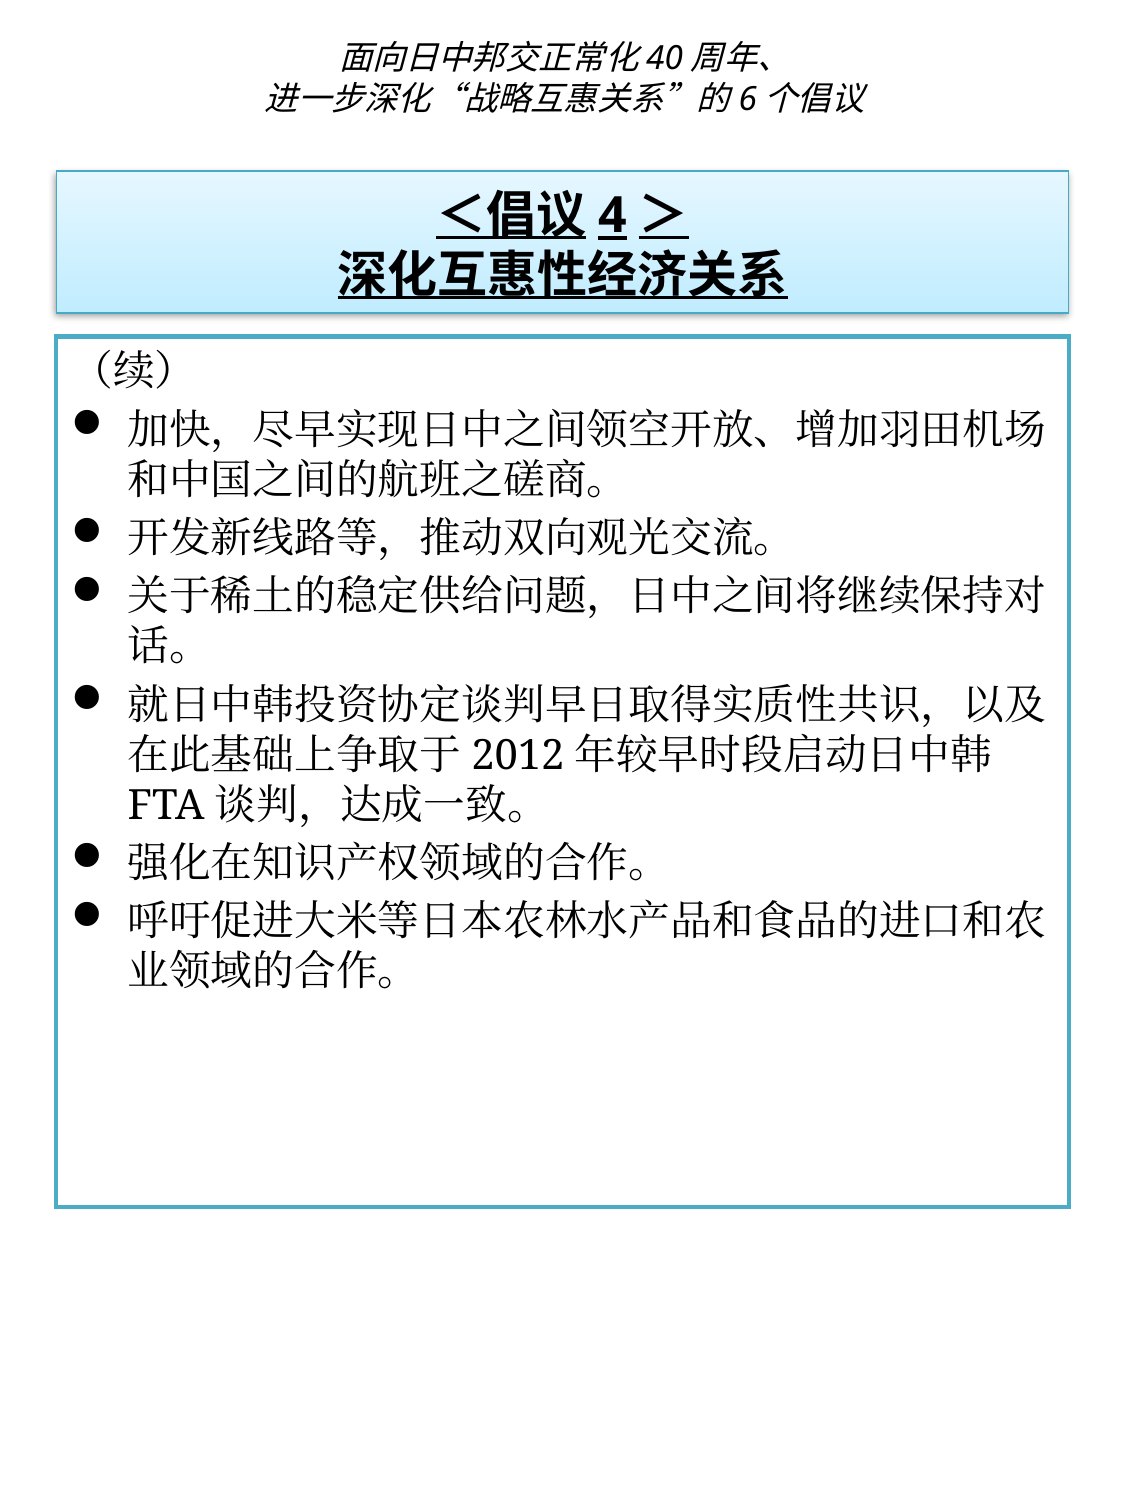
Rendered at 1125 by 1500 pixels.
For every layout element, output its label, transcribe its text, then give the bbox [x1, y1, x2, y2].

list （续） 加快，尽早实现日中之间领空开放、增加羽田机场和中国之间的航班之磋商。 开发新线路等，推动双向观光交流。 关于稀土的稳定供给问题，日中之间将继续保持对话。 就日中韩投资协定谈判早日取得实质性共识，以及在此基础上争取于2012年较早时段启动日中韩FTA谈判，达成一致。 强化在知识产权领域的合作。 呼吁促进大米等日本农林水产品和食品的进口和农业领域的合作。 [54, 334, 1071, 1209]
text_box 面向日中邦交正常化40周年、 进一步深化“战略互惠关系”的6个倡议 [137, 29, 993, 124]
title ＜倡议4＞ 深化互惠性经济关系 [56, 170, 1069, 314]
